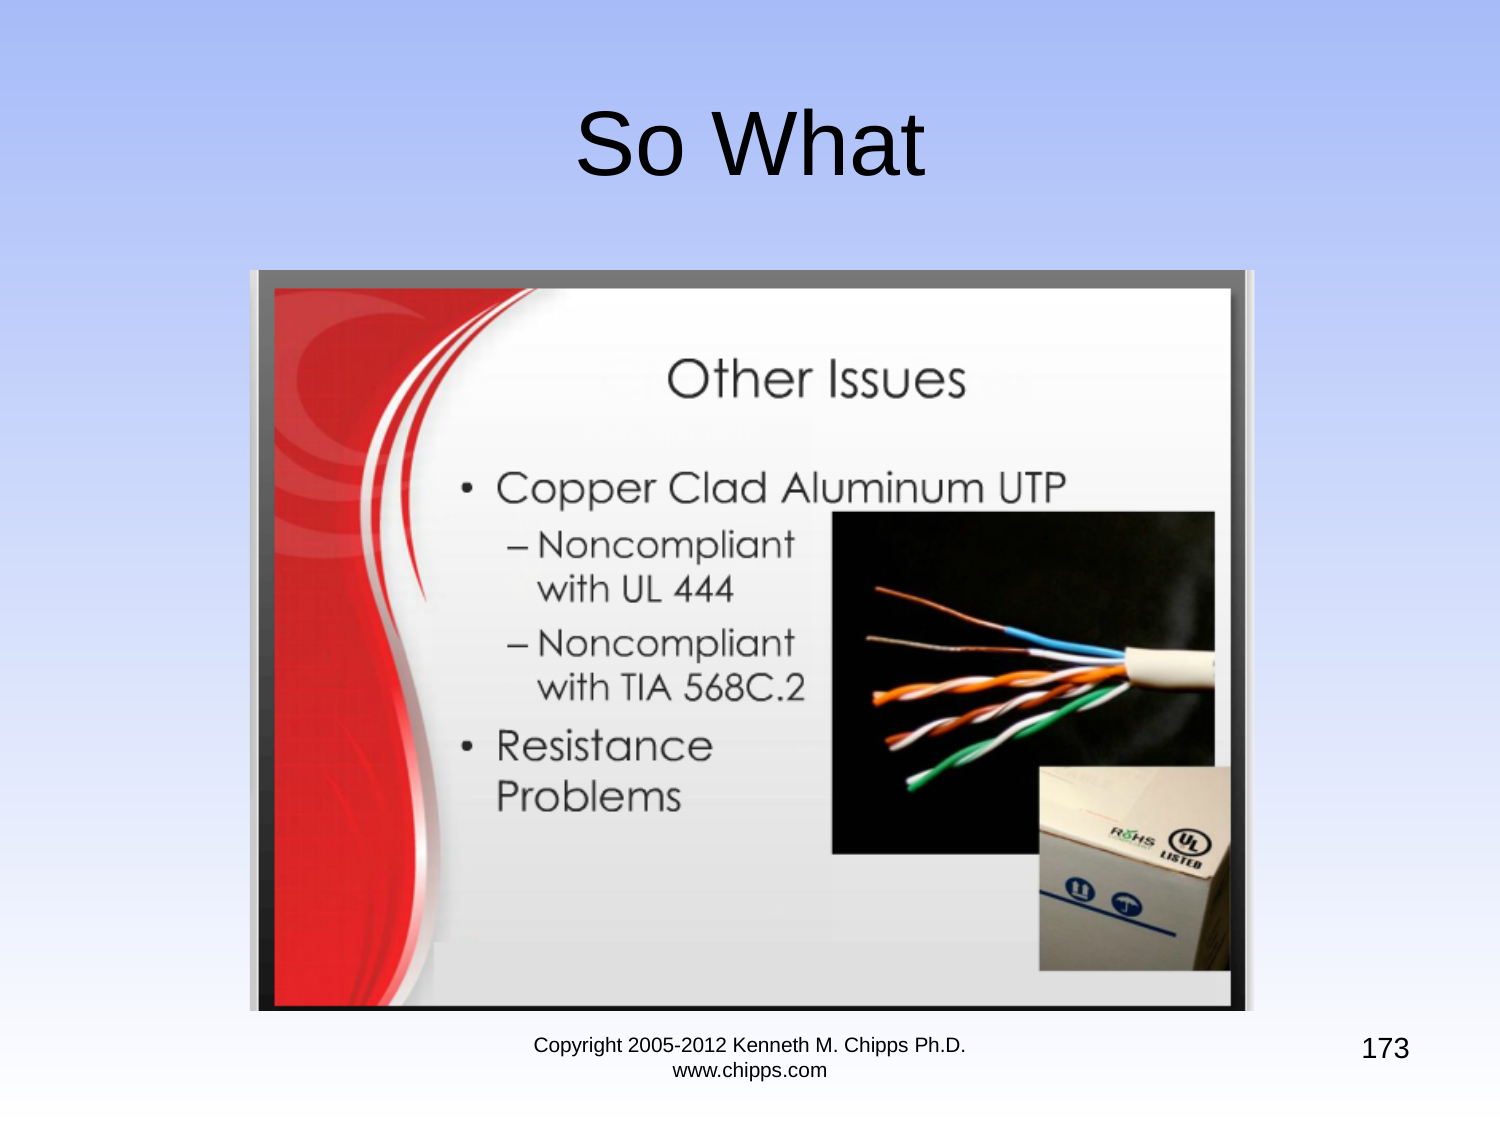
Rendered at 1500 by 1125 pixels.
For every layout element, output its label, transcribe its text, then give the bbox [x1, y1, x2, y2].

picture [249, 269, 1255, 1011]
title So What [75, 45, 1425, 233]
footer Copyright 2005-2012 Kenneth M. Chipps Ph.D. www.chipps.com [449, 1024, 1051, 1103]
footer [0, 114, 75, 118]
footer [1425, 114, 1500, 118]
slide_number 173 [1074, 1021, 1426, 1101]
